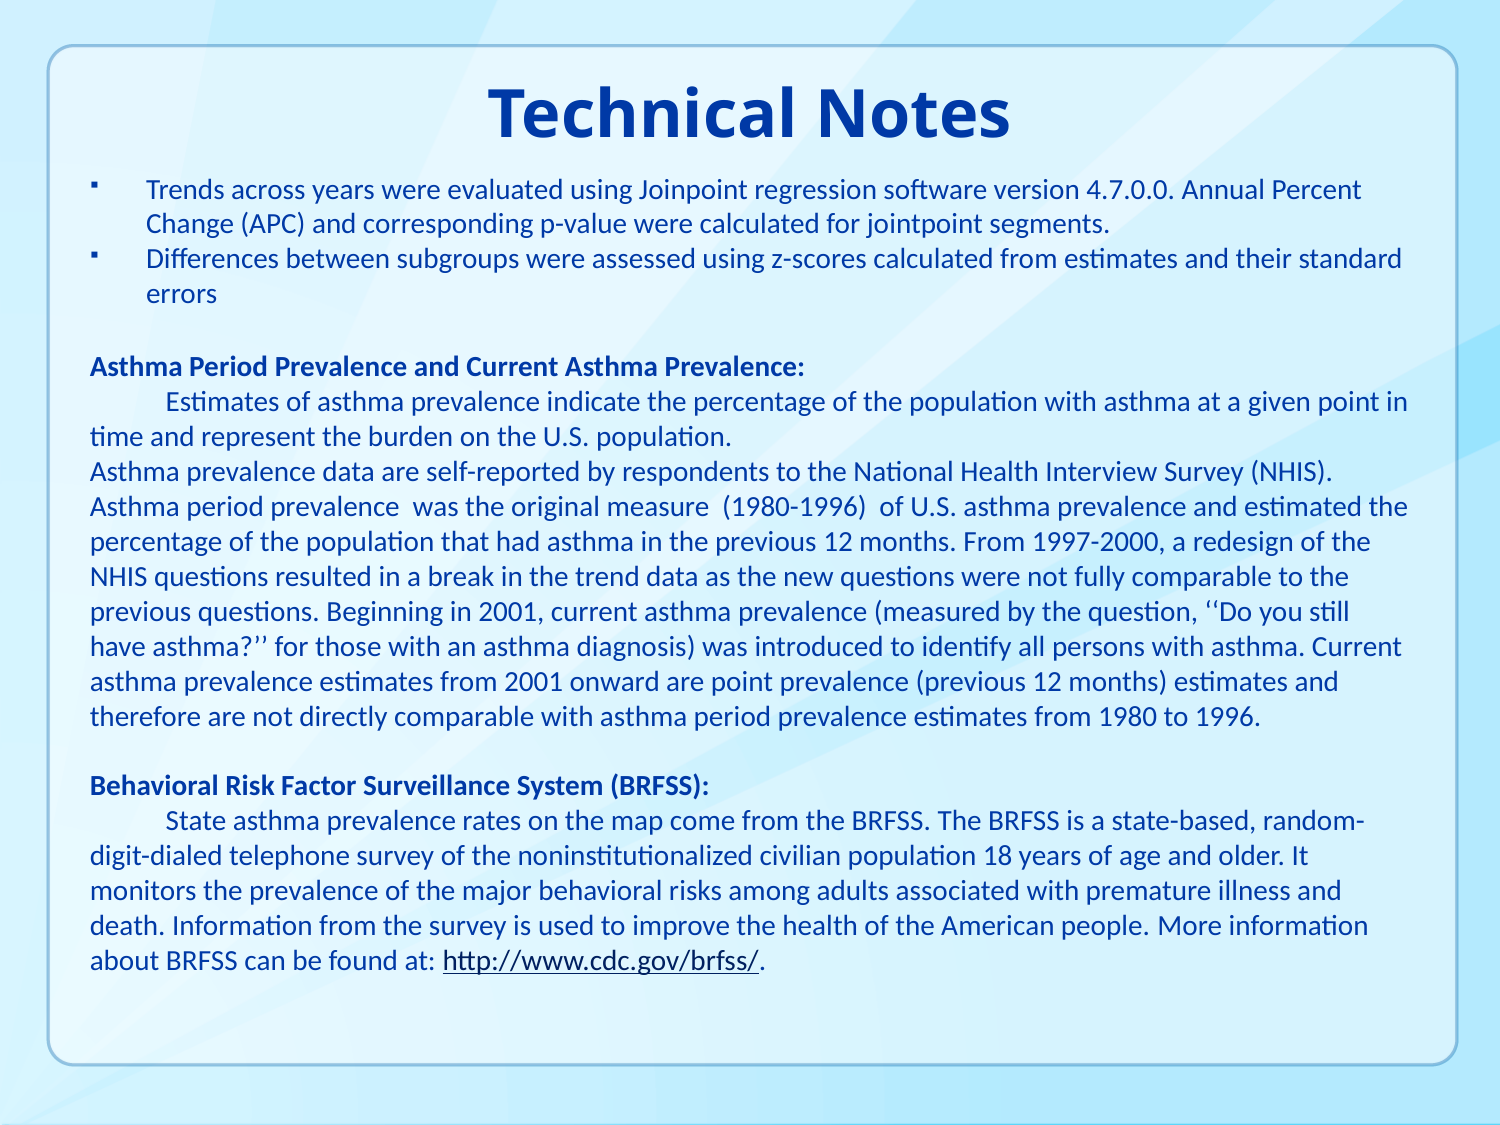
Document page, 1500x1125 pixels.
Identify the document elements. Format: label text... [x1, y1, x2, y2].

list Trends across years were evaluated using Joinpoint regression software version 4.7.0.0. Annual Percent Change (APC) and corresponding p-value were calculated for jointpoint segments. Differences between subgroups were assessed using z-scores calculated from estimates and their standard errors Asthma Period Prevalence and Current Asthma Prevalence: Estimates of asthma prevalence indicate the percentage of the population with asthma at a given point in time and represent the burden on the U.S. population. Asthma prevalence data are self-reported by respondents to the National Health Interview Survey (NHIS). Asthma period prevalence was the original measure (1980-1996) of U.S. asthma prevalence and estimated the percentage of the population that had asthma in the previous 12 months. From 1997-2000, a redesign of the NHIS questions resulted in a break in the trend data as the new questions were not fully comparable to the previous questions. Beginning in 2001, current asthma prevalence (measured by the question, ‘‘Do you still have asthma?’’ for those with an asthma diagnosis) was introduced to identify all persons with asthma. Current asthma prevalence estimates from 2001 onward are point prevalence (previous 12 months) estimates and therefore are not directly comparable with asthma period prevalence estimates from 1980 to 1996. Behavioral Risk Factor Surveillance System (BRFSS): State asthma prevalence rates on the map come from the BRFSS. The BRFSS is a state-based, random-digit-dialed telephone survey of the noninstitutionalized civilian population 18 years of age and older. It monitors the prevalence of the major behavioral risks among adults associated with premature illness and death. Information from the survey is used to improve the health of the American people. More information about BRFSS can be found at: http://www.cdc.gov/brfss/. [75, 162, 1425, 1070]
title Technical Notes [75, 63, 1425, 159]
picture [0, 0, 1500, 1125]
